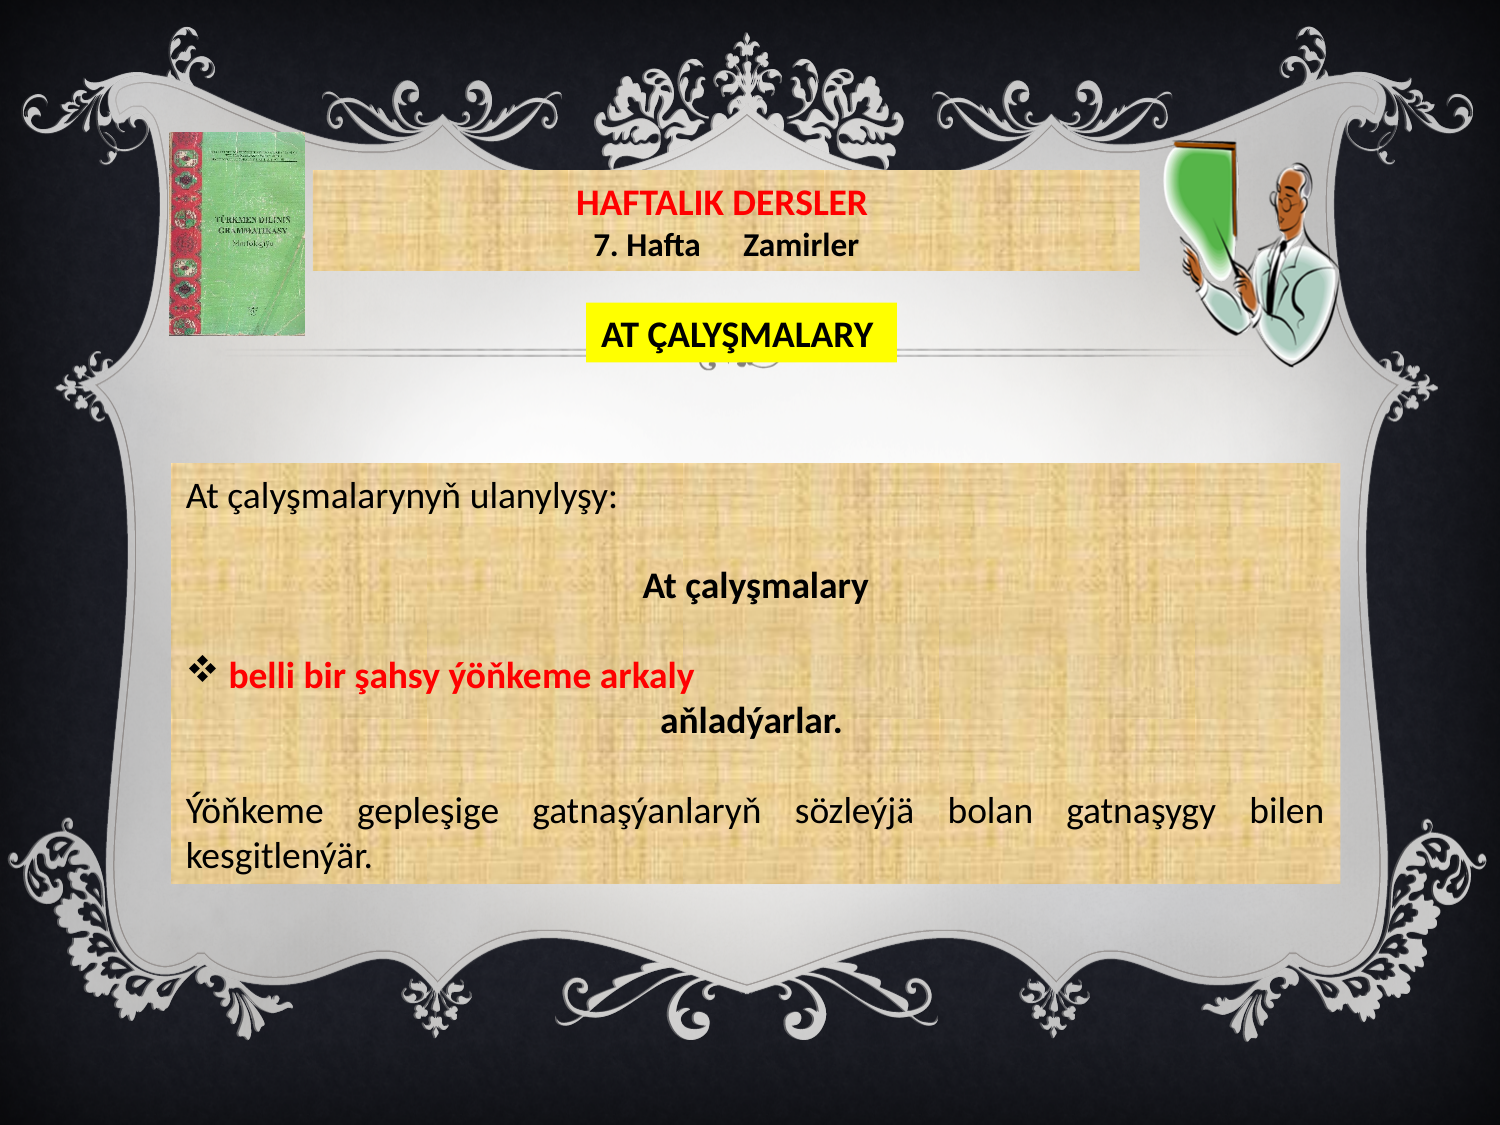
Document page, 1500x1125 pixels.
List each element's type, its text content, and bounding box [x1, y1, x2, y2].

text_box AT ÇALYŞMALARY [586, 302, 897, 363]
text_box HAFTALIK DERSLER 7. Hafta Zamirler [312, 170, 1140, 271]
picture [0, 0, 1500, 1125]
text_box At çalyşmalarynyň ulanylyşy: At çalyşmalary belli bir şahsy ýöňkeme arkaly aňladýarlar. Ýöňkeme gepleşige gatnaşýanlaryň sözleýjä bolan gatnaşygy bilen kesgitlenýär. [171, 463, 1341, 884]
